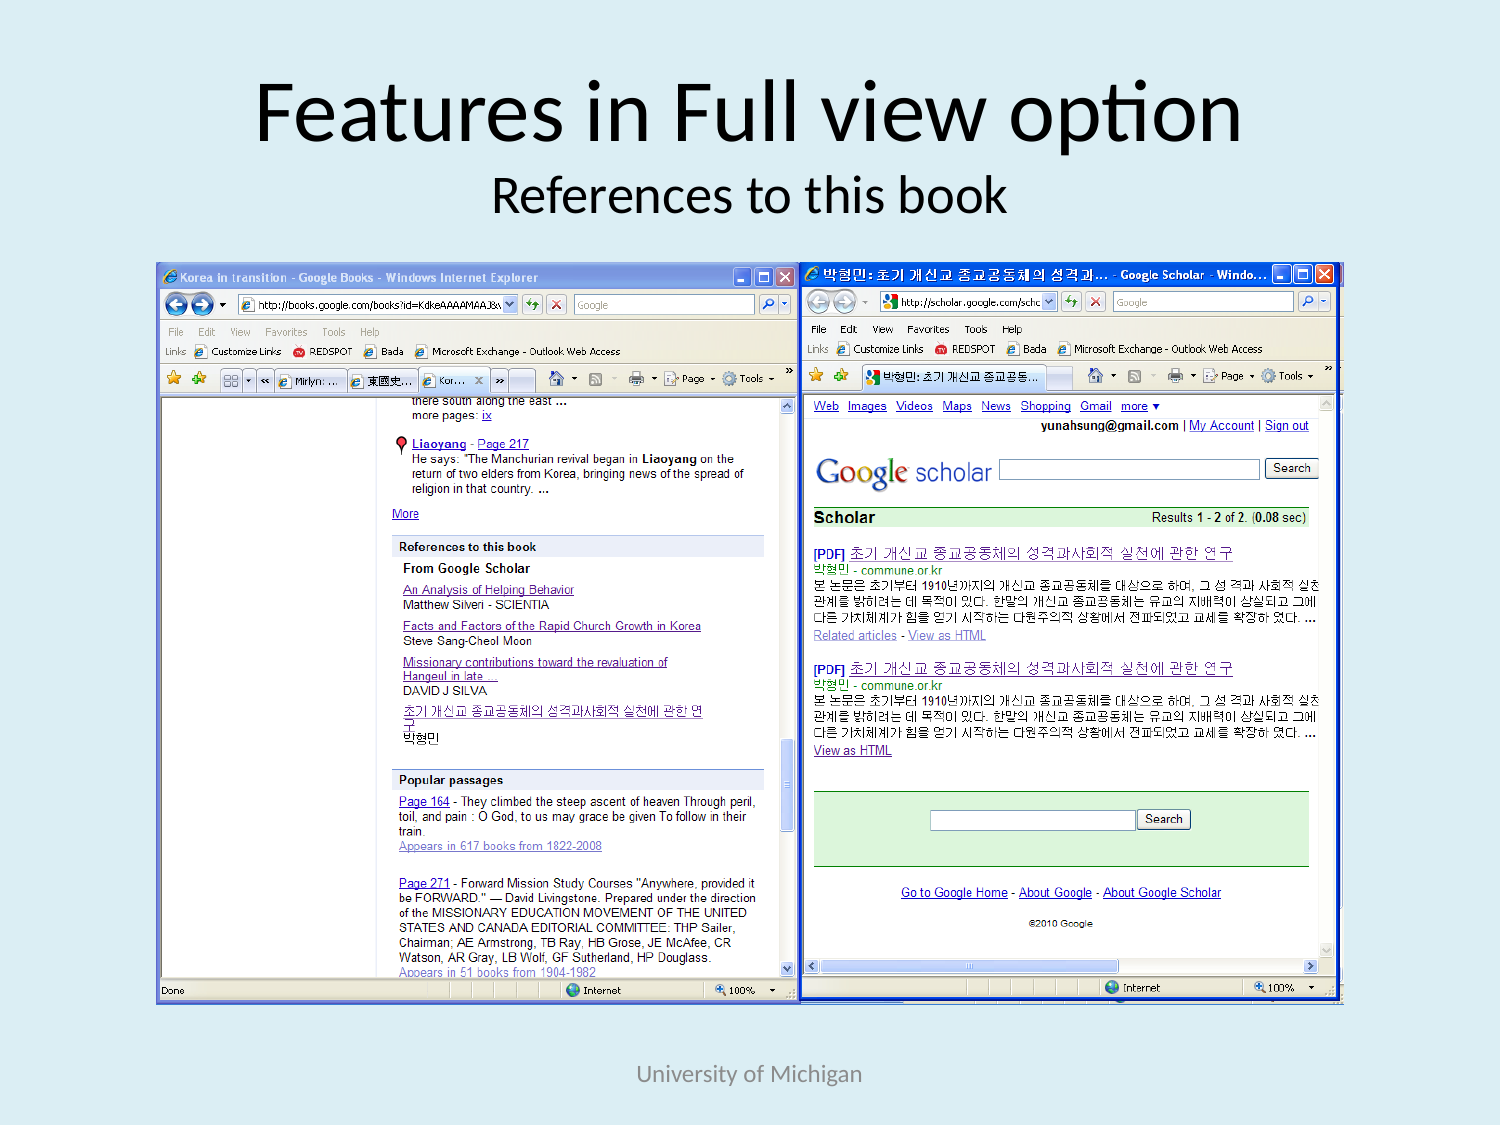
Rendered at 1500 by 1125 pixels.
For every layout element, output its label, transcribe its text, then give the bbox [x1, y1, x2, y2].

footer University of Michigan [512, 1042, 988, 1103]
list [155, 262, 1345, 1006]
title Features in Full view option References to this book [75, 45, 1425, 233]
